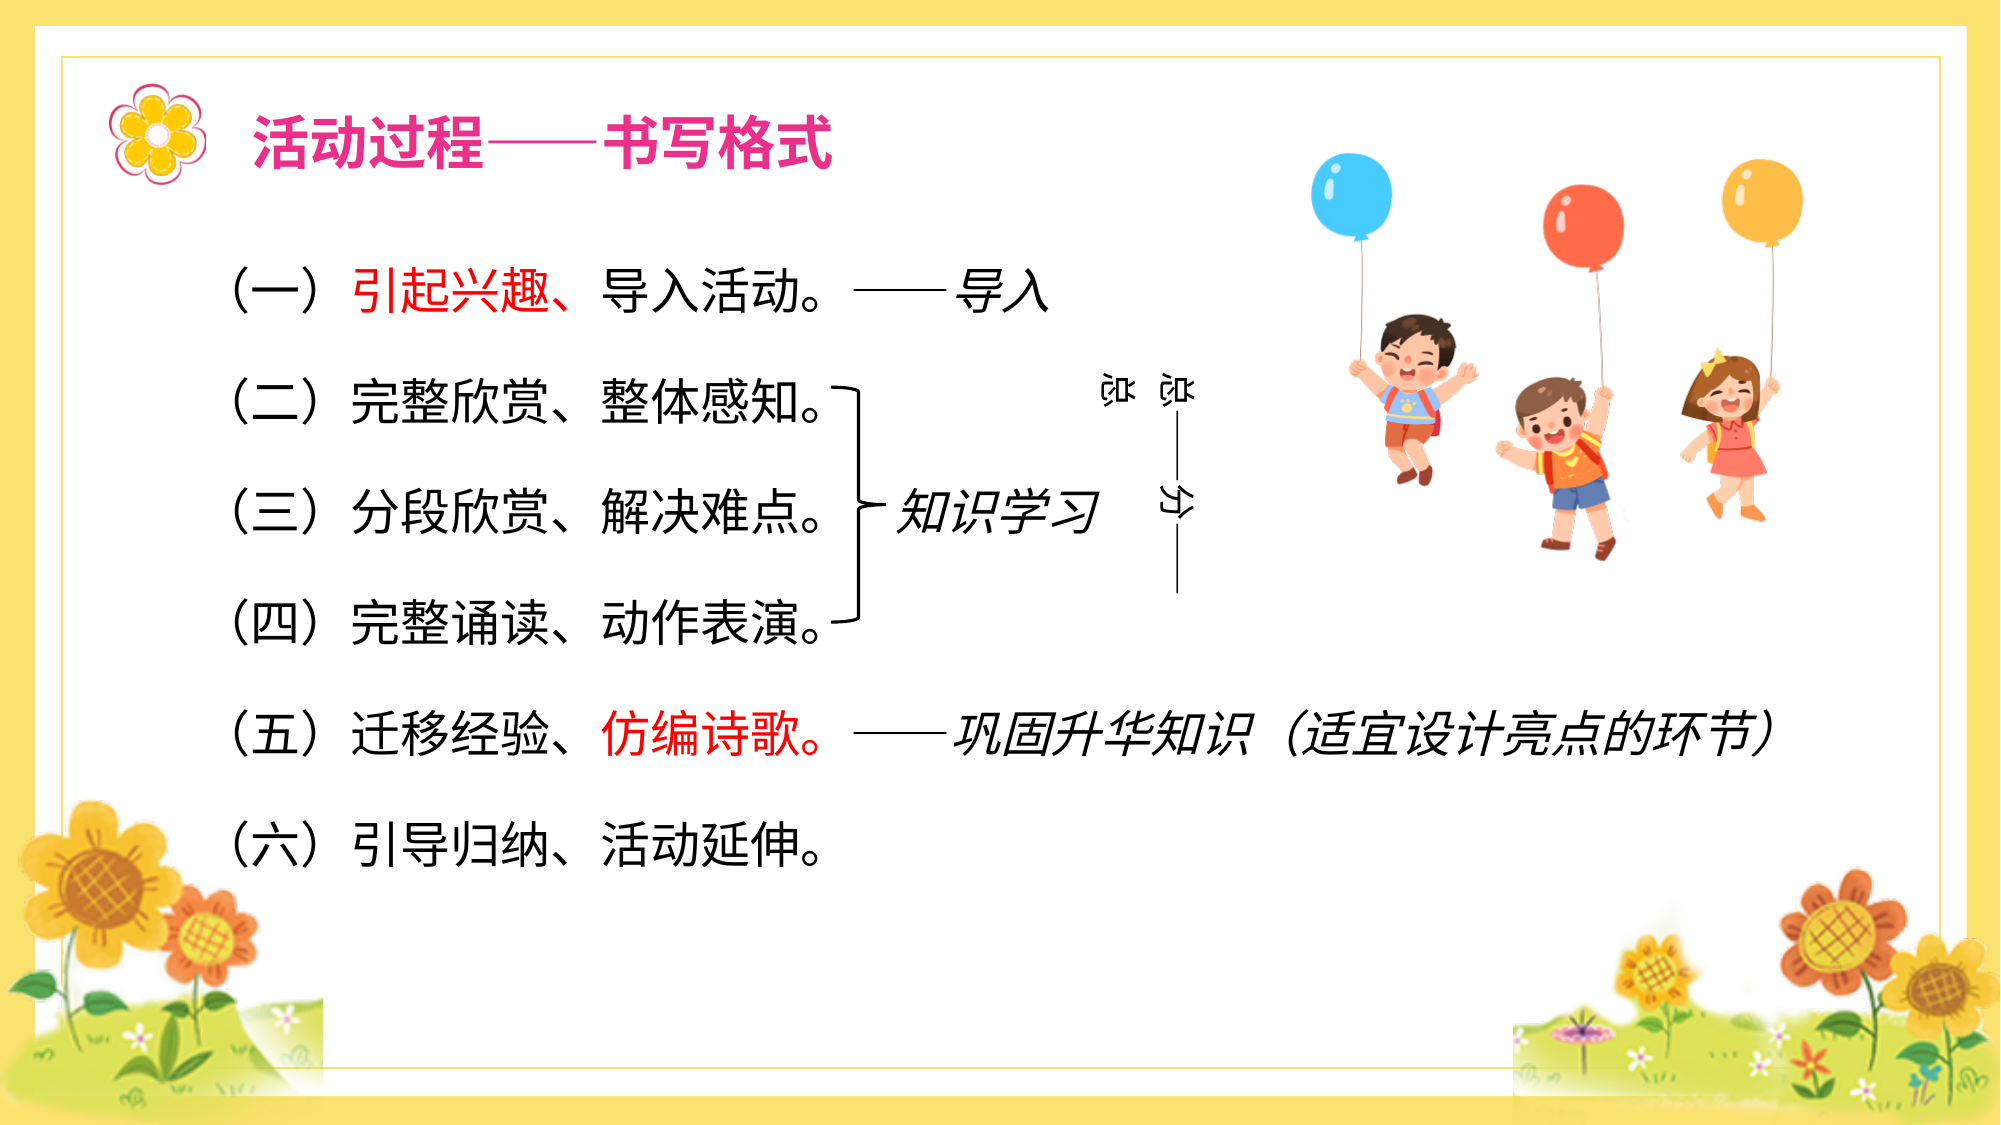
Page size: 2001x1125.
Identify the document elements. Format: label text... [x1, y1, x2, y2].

text_box [830, 385, 887, 624]
text_box 总——分——总 [1072, 356, 1222, 644]
text_box 活动过程——书写格式 [236, 98, 850, 184]
picture [109, 74, 206, 200]
list （一）引起兴趣、导入活动。——导入 （二）完整欣赏、整体感知。 （三）分段欣赏、解决难点。 知识学习 （四）完整诵读、动作表演。 （五）迁移经验、仿编诗歌。——巩固升华知识（适宜设计亮点的环节） （六）引导归纳、活动延伸。 [185, 221, 1911, 936]
picture [0, 636, 323, 1125]
picture [1513, 703, 2001, 1125]
picture [1298, 132, 1843, 678]
